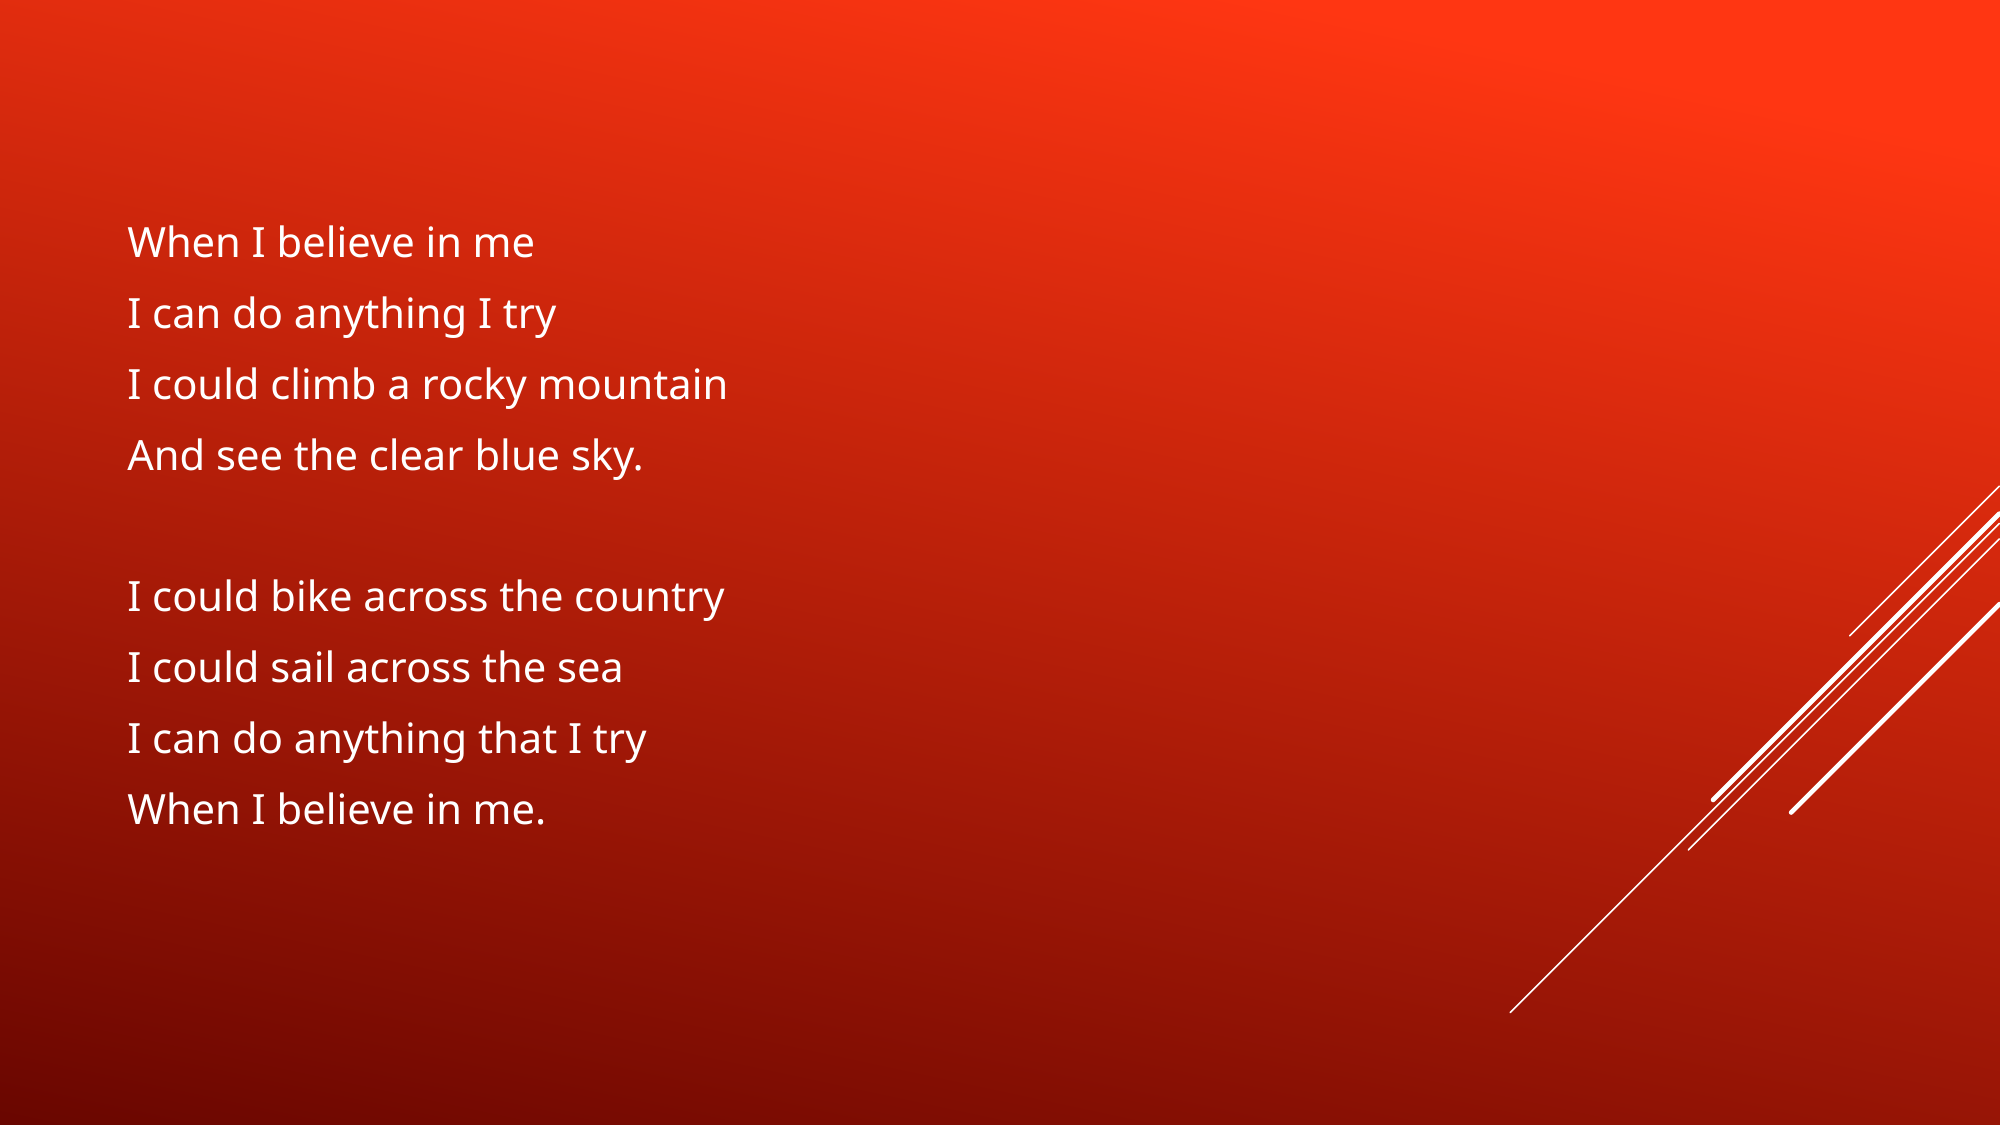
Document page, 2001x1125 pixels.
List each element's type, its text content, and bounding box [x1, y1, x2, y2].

list When I believe in me I can do anything I try I could climb a rocky mountain And see the clear blue sky. I could bike across the country I could sail across the sea I can do anything that I try When I believe in me. [112, 208, 923, 1076]
